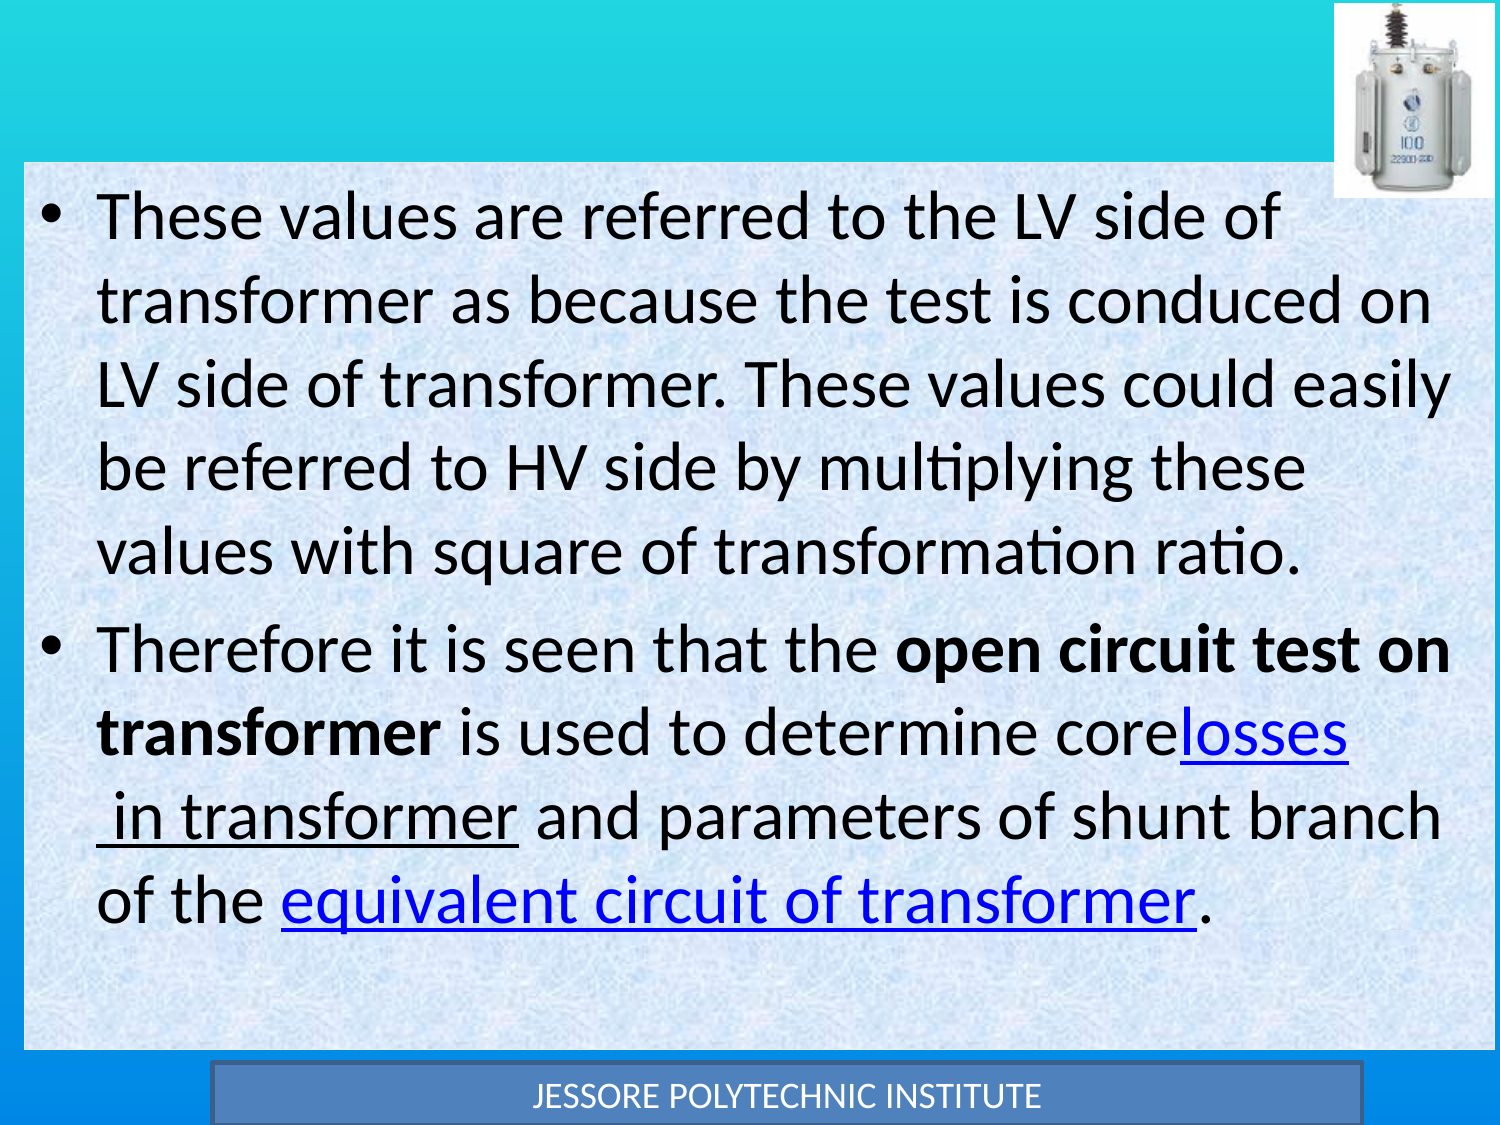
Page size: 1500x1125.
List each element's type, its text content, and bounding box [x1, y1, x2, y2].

text_box JESSORE POLYTECHNIC INSTITUTE [210, 1060, 1364, 1125]
list These values are referred to the LV side of transformer as because the test is conduced on LV side of transformer. These values could easily be referred to HV side by multiplying these values with square of transformation ratio. Therefore it is seen that the open circuit test on transformer is used to determine corelosses in transformer and parameters of shunt branch of the equivalent circuit of transformer. [24, 162, 1495, 1050]
picture [1334, 3, 1495, 198]
